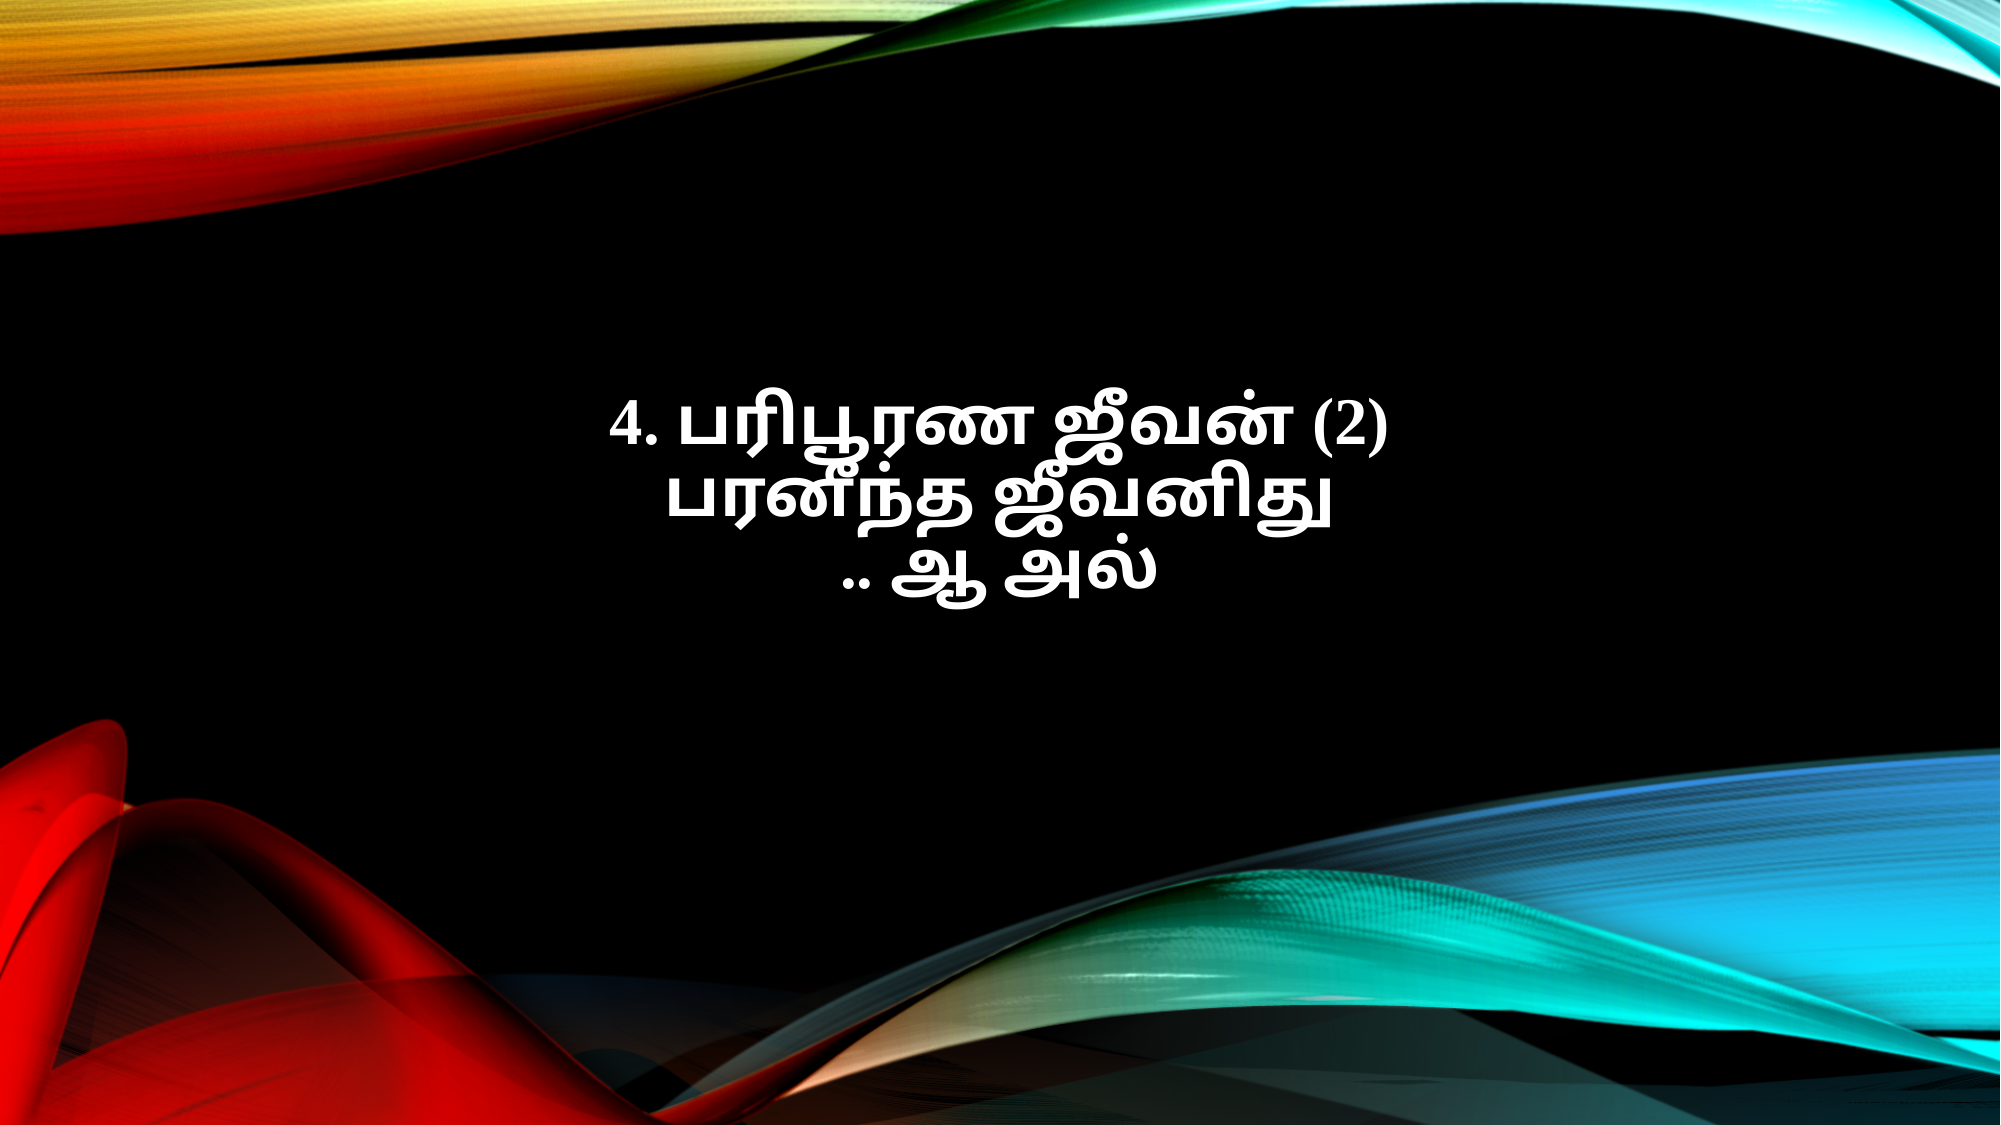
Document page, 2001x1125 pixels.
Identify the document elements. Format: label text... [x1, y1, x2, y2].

subtitle 4. பரிபூரண ஜீவன் (2) பரனீந்த ஜீவனிது .. ஆ அல் [0, 0, 2000, 1125]
